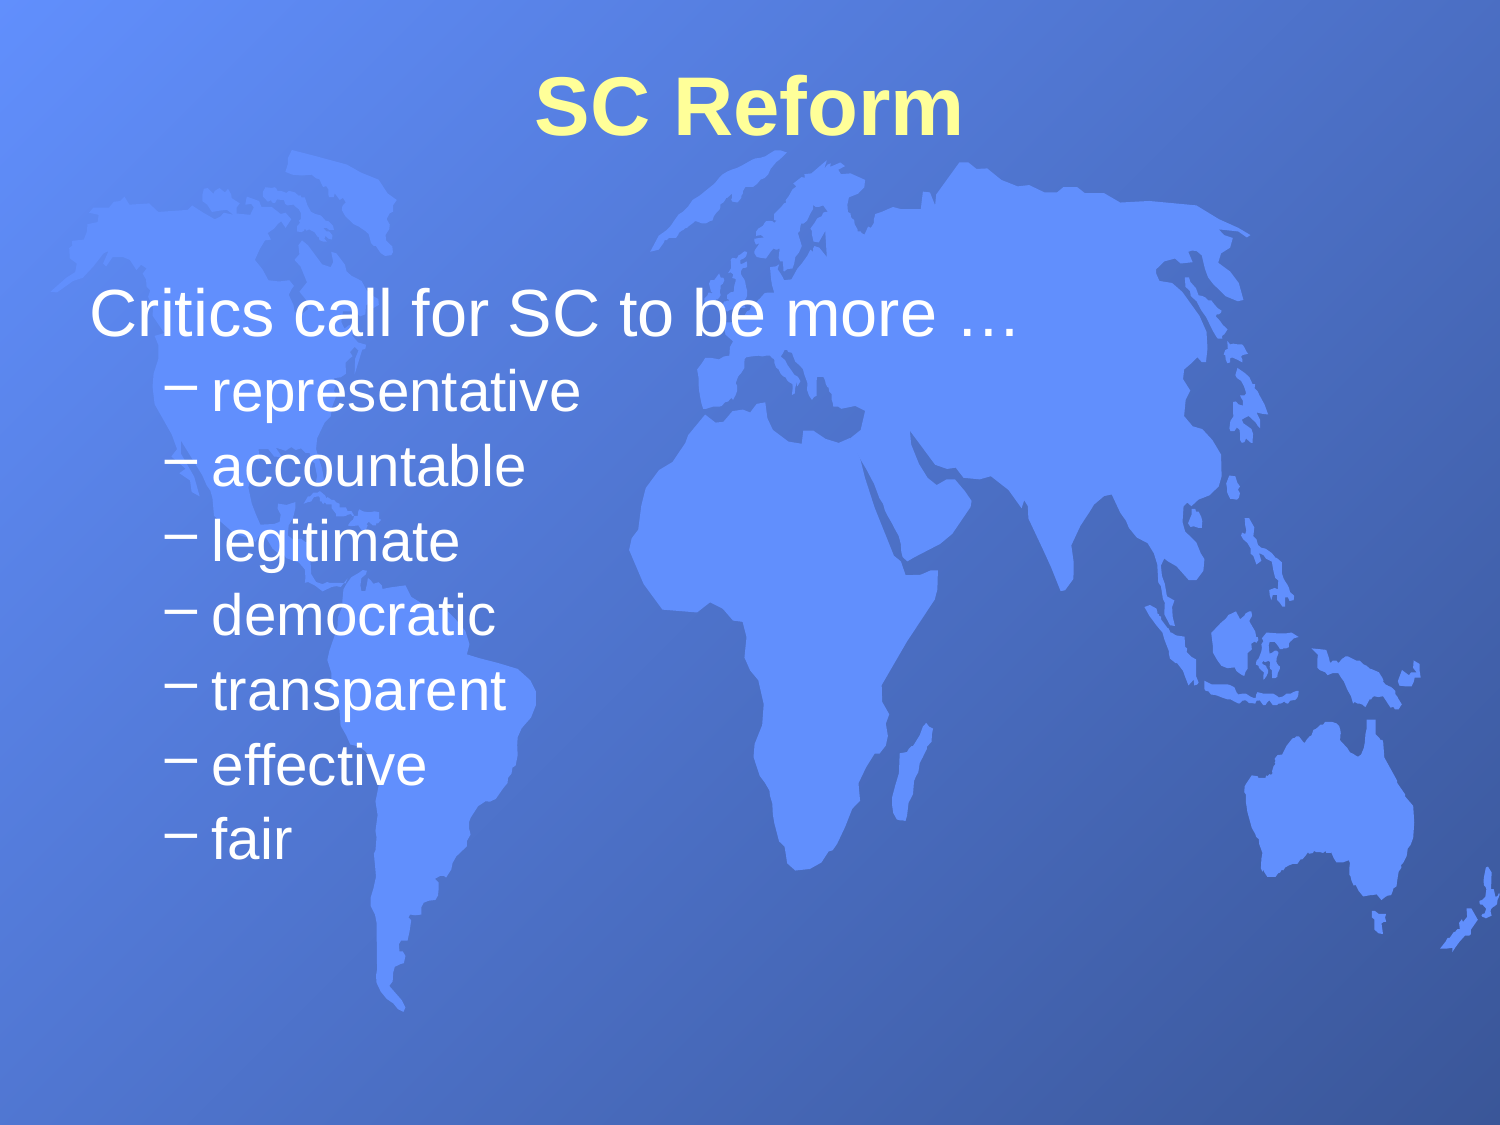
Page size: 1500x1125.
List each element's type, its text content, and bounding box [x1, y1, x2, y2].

list Critics call for SC to be more … representative accountable legitimate democratic transparent effective fair [75, 262, 1425, 1005]
title SC Reform [75, 45, 1425, 233]
